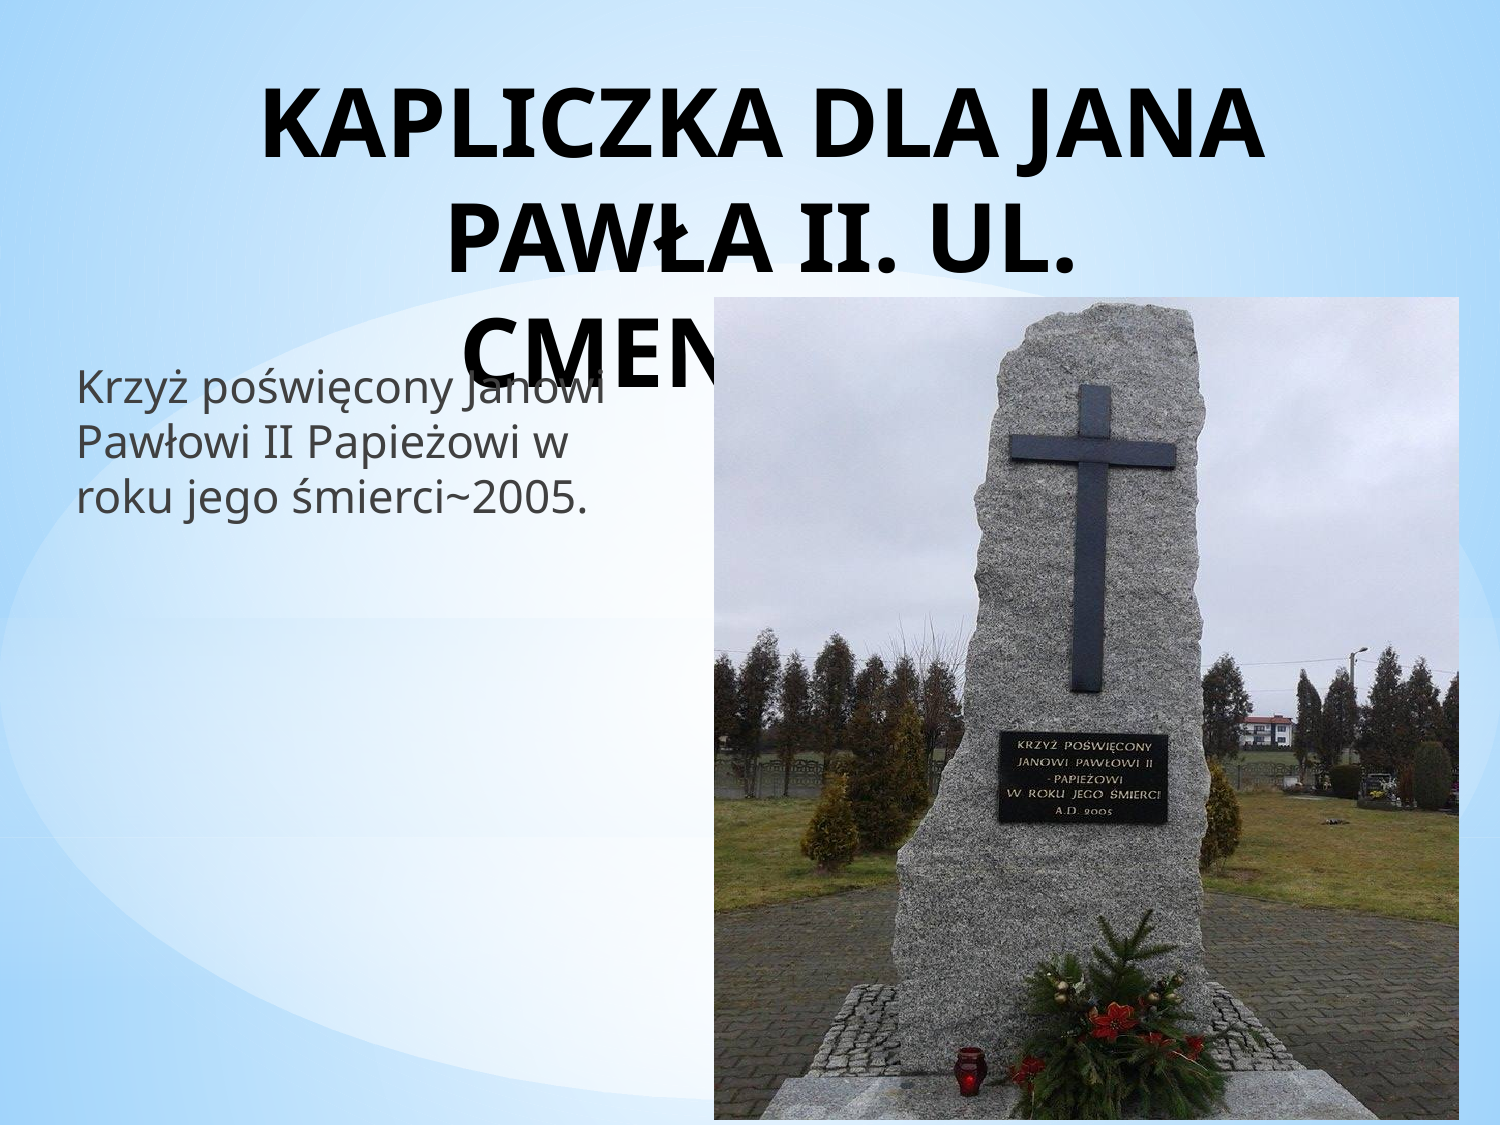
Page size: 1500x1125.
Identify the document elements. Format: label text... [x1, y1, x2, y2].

title KAPLICZKA DLA JANA PAWŁA II. UL. CMENTARNA [147, 54, 1376, 291]
picture [714, 297, 1459, 1121]
list Krzyż poświęcony Janowi Pawłowi II Papieżowi w roku jego śmierci~2005. [53, 349, 632, 1047]
